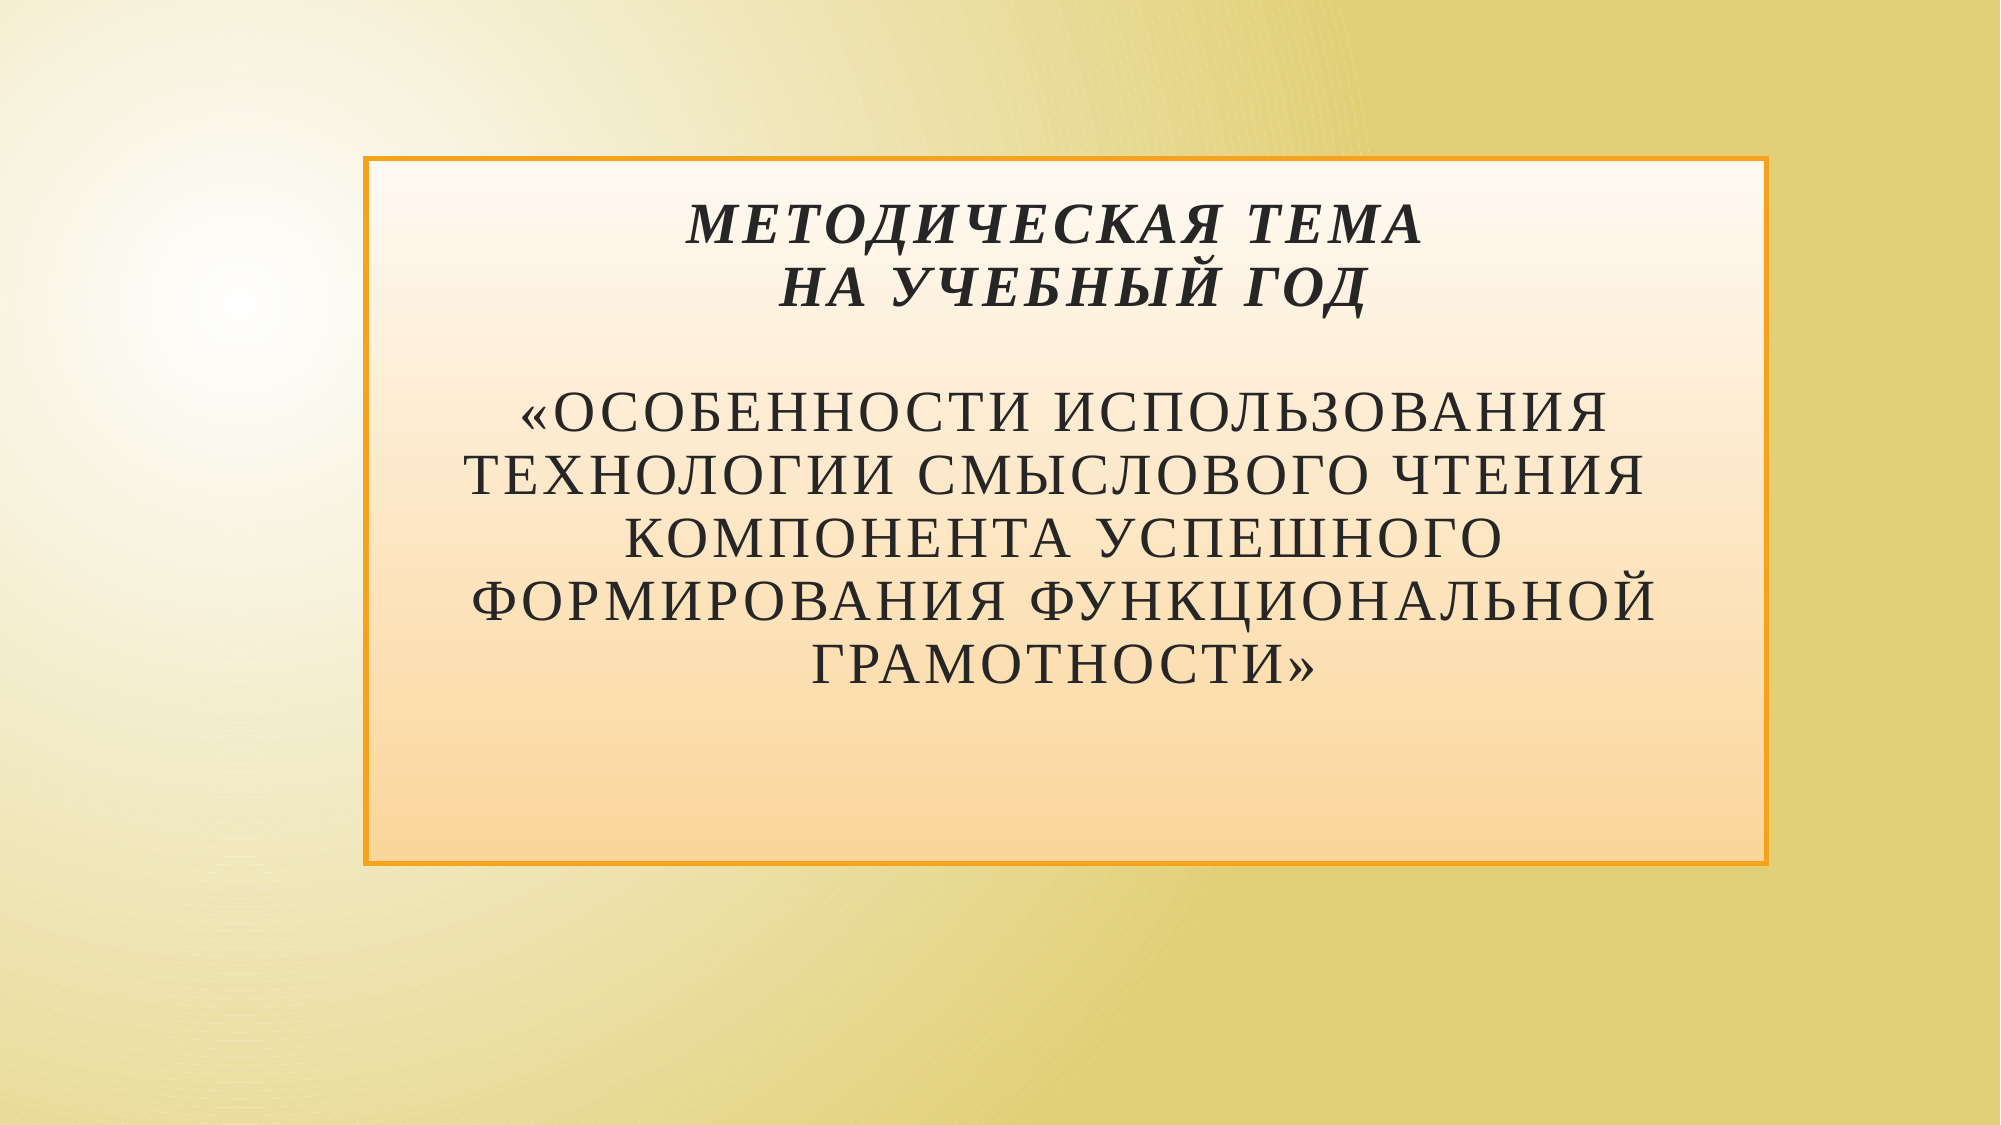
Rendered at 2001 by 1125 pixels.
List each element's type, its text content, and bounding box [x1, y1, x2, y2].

title Методическая тема на учебный год «Особенности использования технологии смыслового чтения компонента успешного формирования функциональной грамотности» [363, 156, 1769, 866]
